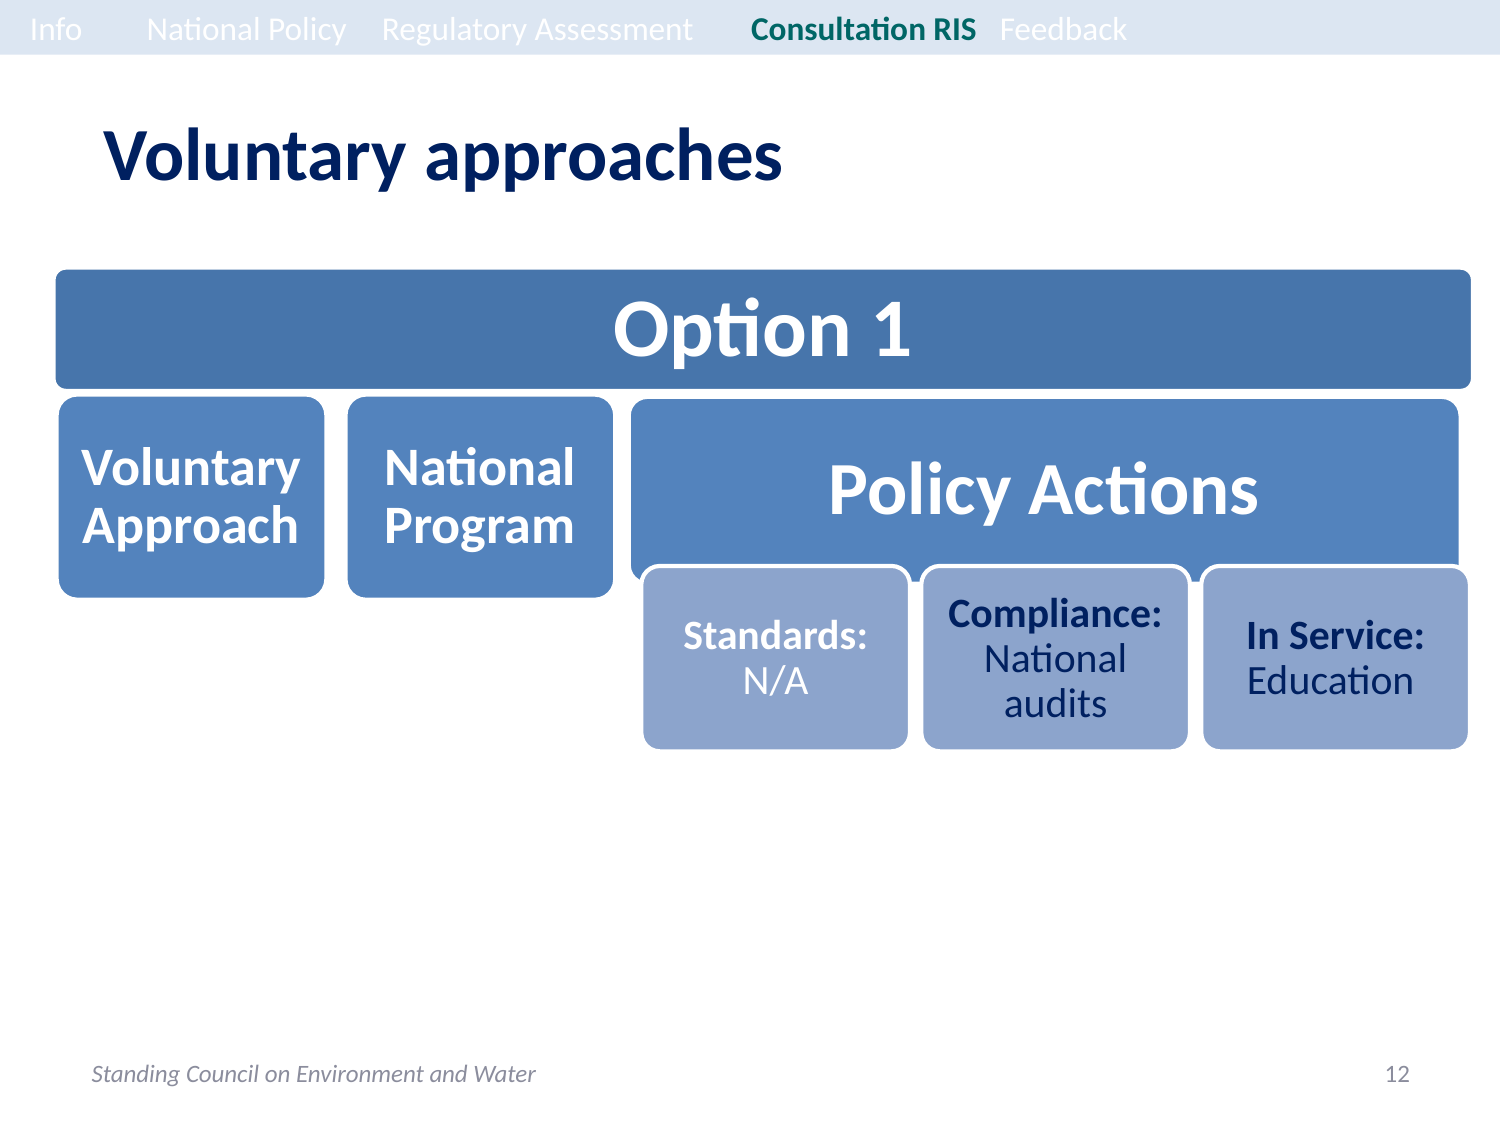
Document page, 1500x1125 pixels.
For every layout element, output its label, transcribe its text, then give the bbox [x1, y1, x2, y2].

text_box Info National Policy Regulatory Assessment Consultation RIS Feedback [0, 0, 1500, 55]
title Voluntary approaches [88, 97, 1459, 204]
footer Standing Council on Environment and Water [76, 1042, 1034, 1103]
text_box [52, 266, 1475, 811]
slide_number 12 [1074, 1042, 1425, 1103]
